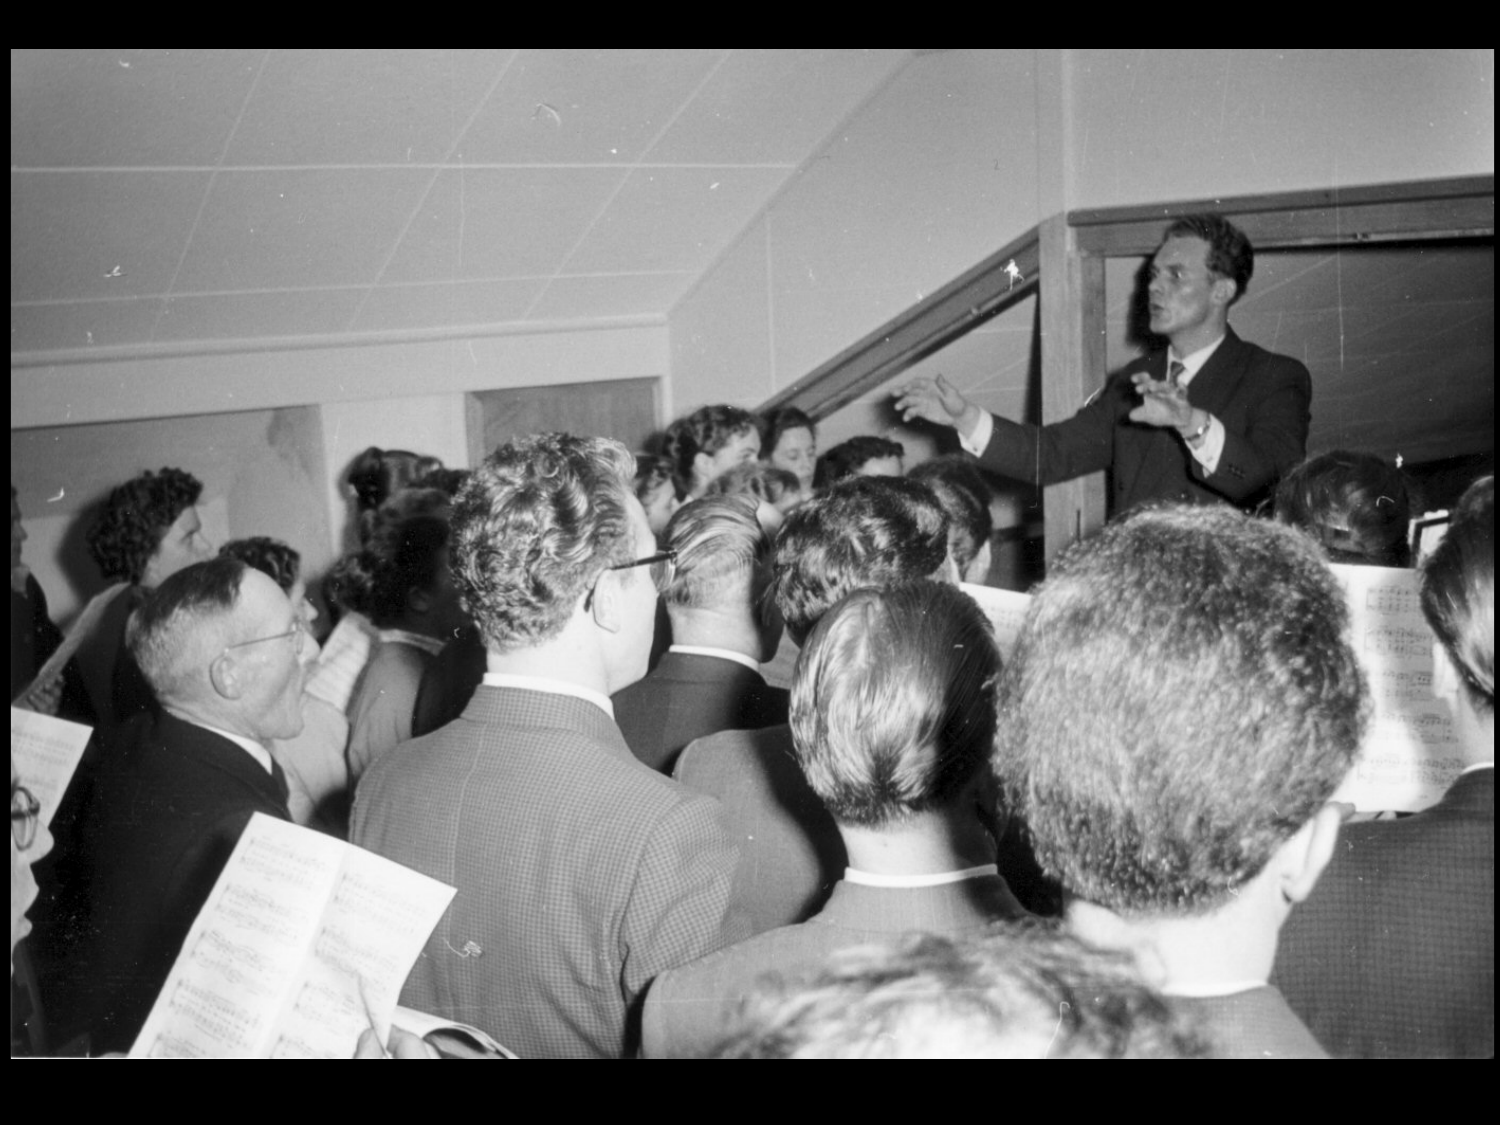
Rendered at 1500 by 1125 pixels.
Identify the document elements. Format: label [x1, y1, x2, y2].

picture [10, 49, 1495, 1059]
